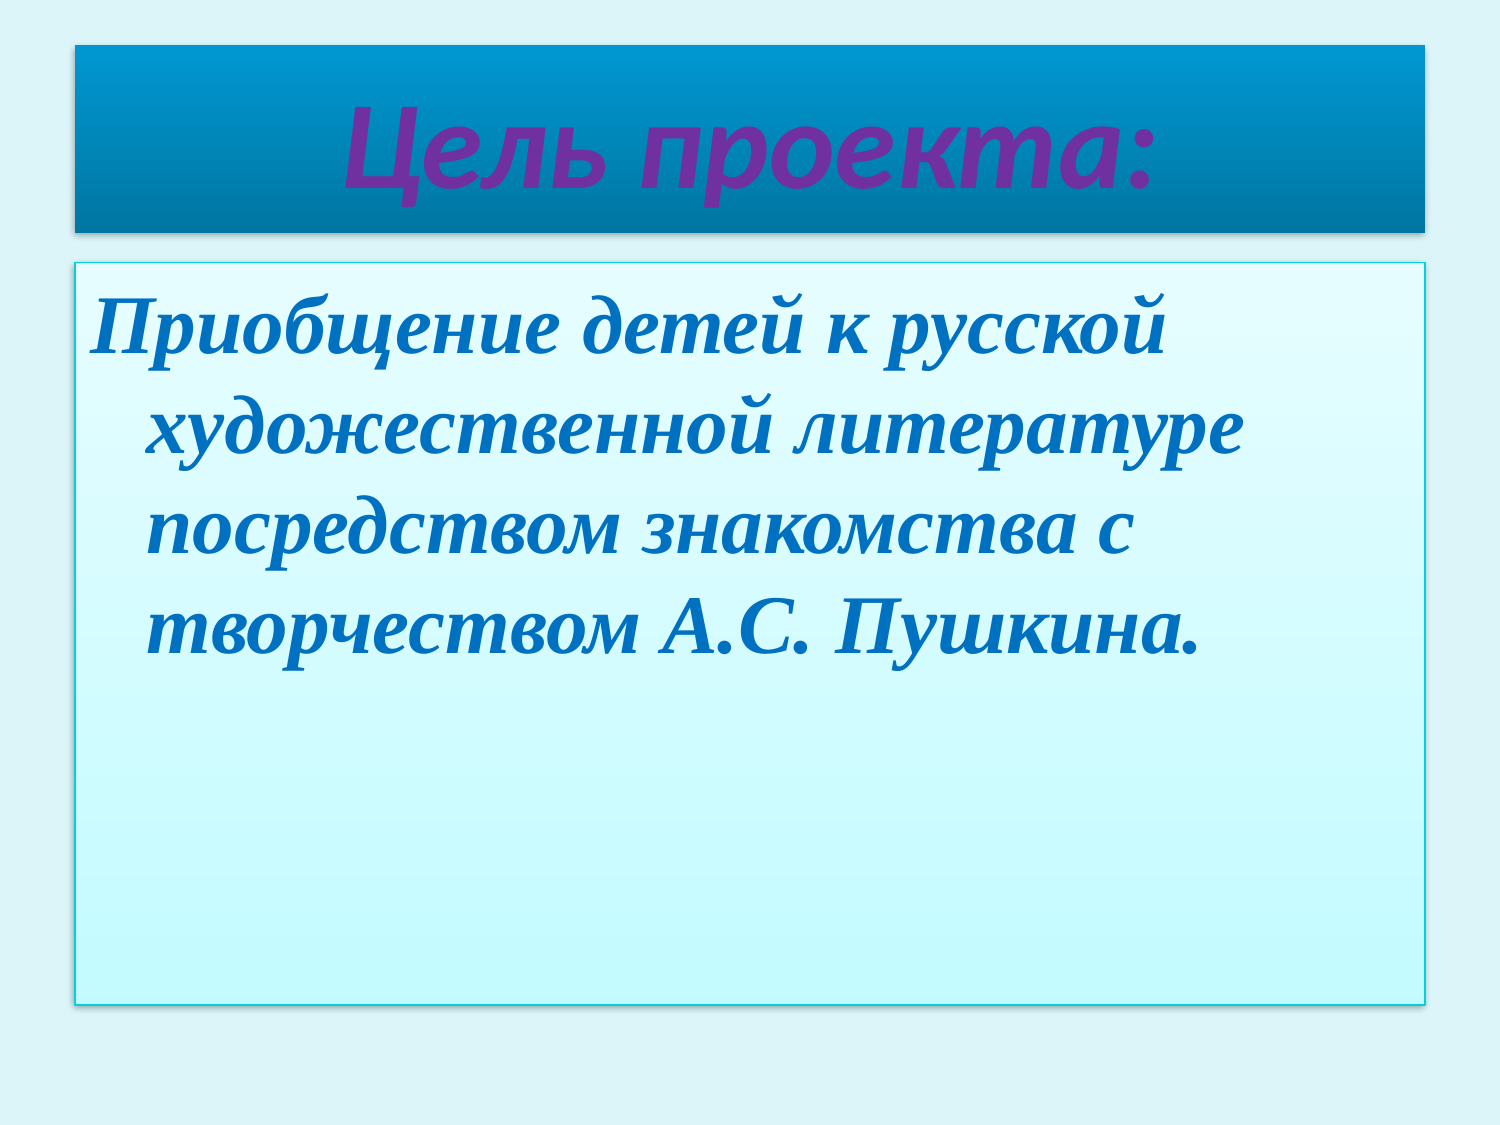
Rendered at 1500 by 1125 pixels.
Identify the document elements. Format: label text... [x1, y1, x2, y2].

title Цель проекта: [75, 45, 1425, 233]
list Приобщение детей к русской художественной литературе посредством знакомства с творчеством А.С. Пушкина. [74, 262, 1426, 1006]
